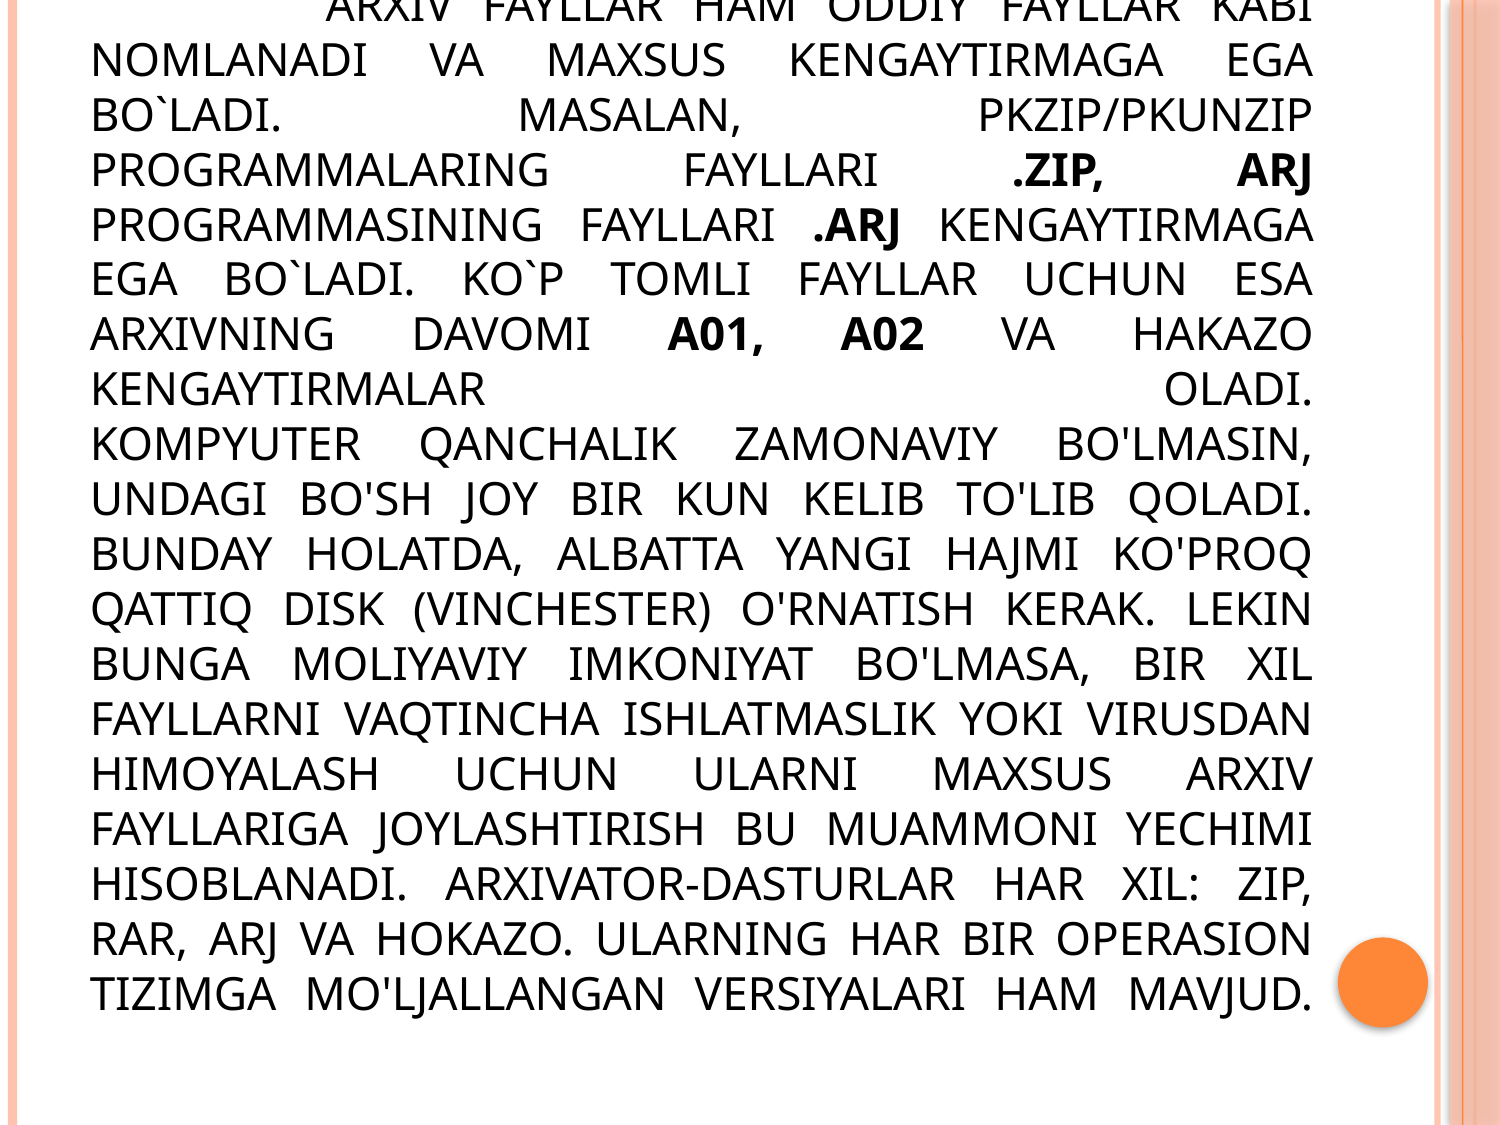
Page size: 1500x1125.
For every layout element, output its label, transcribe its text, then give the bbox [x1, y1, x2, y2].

title Arxiv fayllar ham oddiy fayllar kabi nomlanadi va maxsus kengaytirmaga ega bo`ladi. Masalan, PKZIP/PKUNZIP programmalaring fayllari .ZIP, ARJ programmasining fayllari .ARJ kengaytirmaga ega bo`ladi. Ko`p tomli fayllar uchun esa arxivning davomi A01, A02 va hakazo kengaytirmalar oladi. Kompyuter qanchalik zamonaviy bo'lmasin, undagi bo'sh joy bir kun kelib to'lib qoladi. Bunday holatda, albatta yangi hajmi ko'proq qattiq disk (vinchester) o'rnatish kerak. Lekin bunga moliyaviy imkoniyat bo'lmasa, bir xil fayllarni vaqtincha ishlatmaslik yoki virusdan himoyalash uchun ularni maxsus arxiv fayllariga joylashtirish bu muammoni yechimi hisoblanadi. Arxivator-dasturlar har xil: Zip, RAR, Arj va hokazo. Ularning har bir operasion tizimga mo'ljallangan versiyalari ham mavjud. [75, 45, 1329, 1083]
